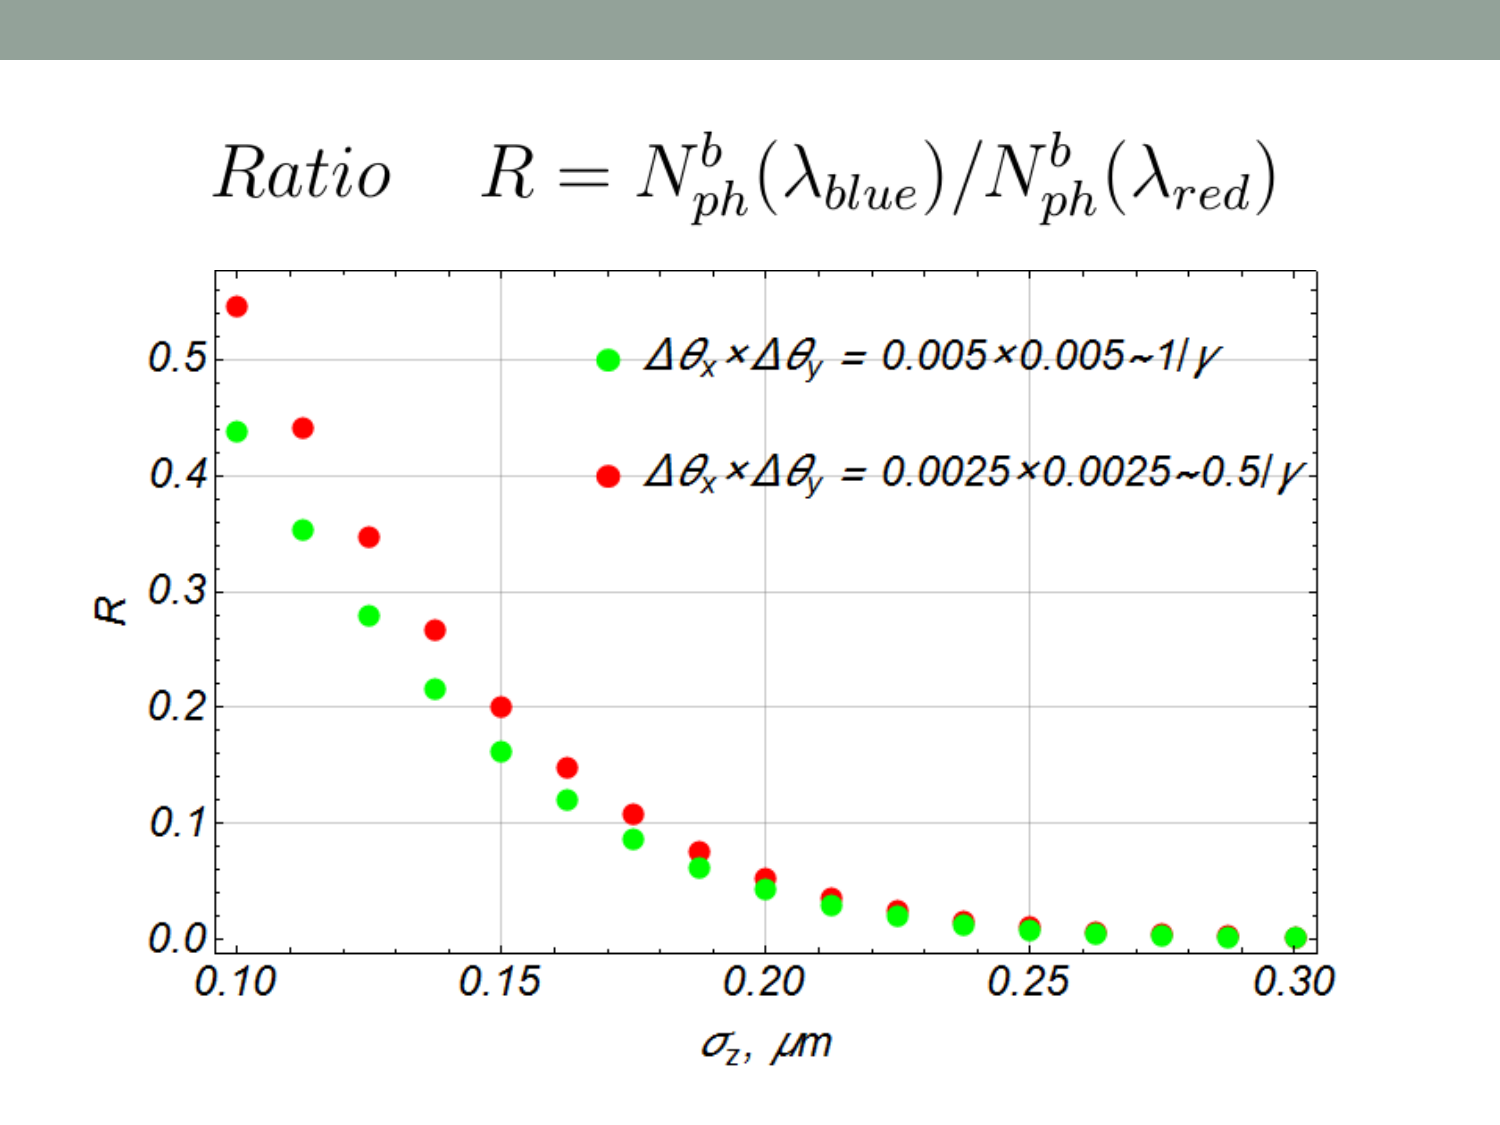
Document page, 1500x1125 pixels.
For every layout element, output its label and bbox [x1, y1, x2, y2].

picture [194, 113, 1294, 244]
picture [88, 270, 1338, 1071]
